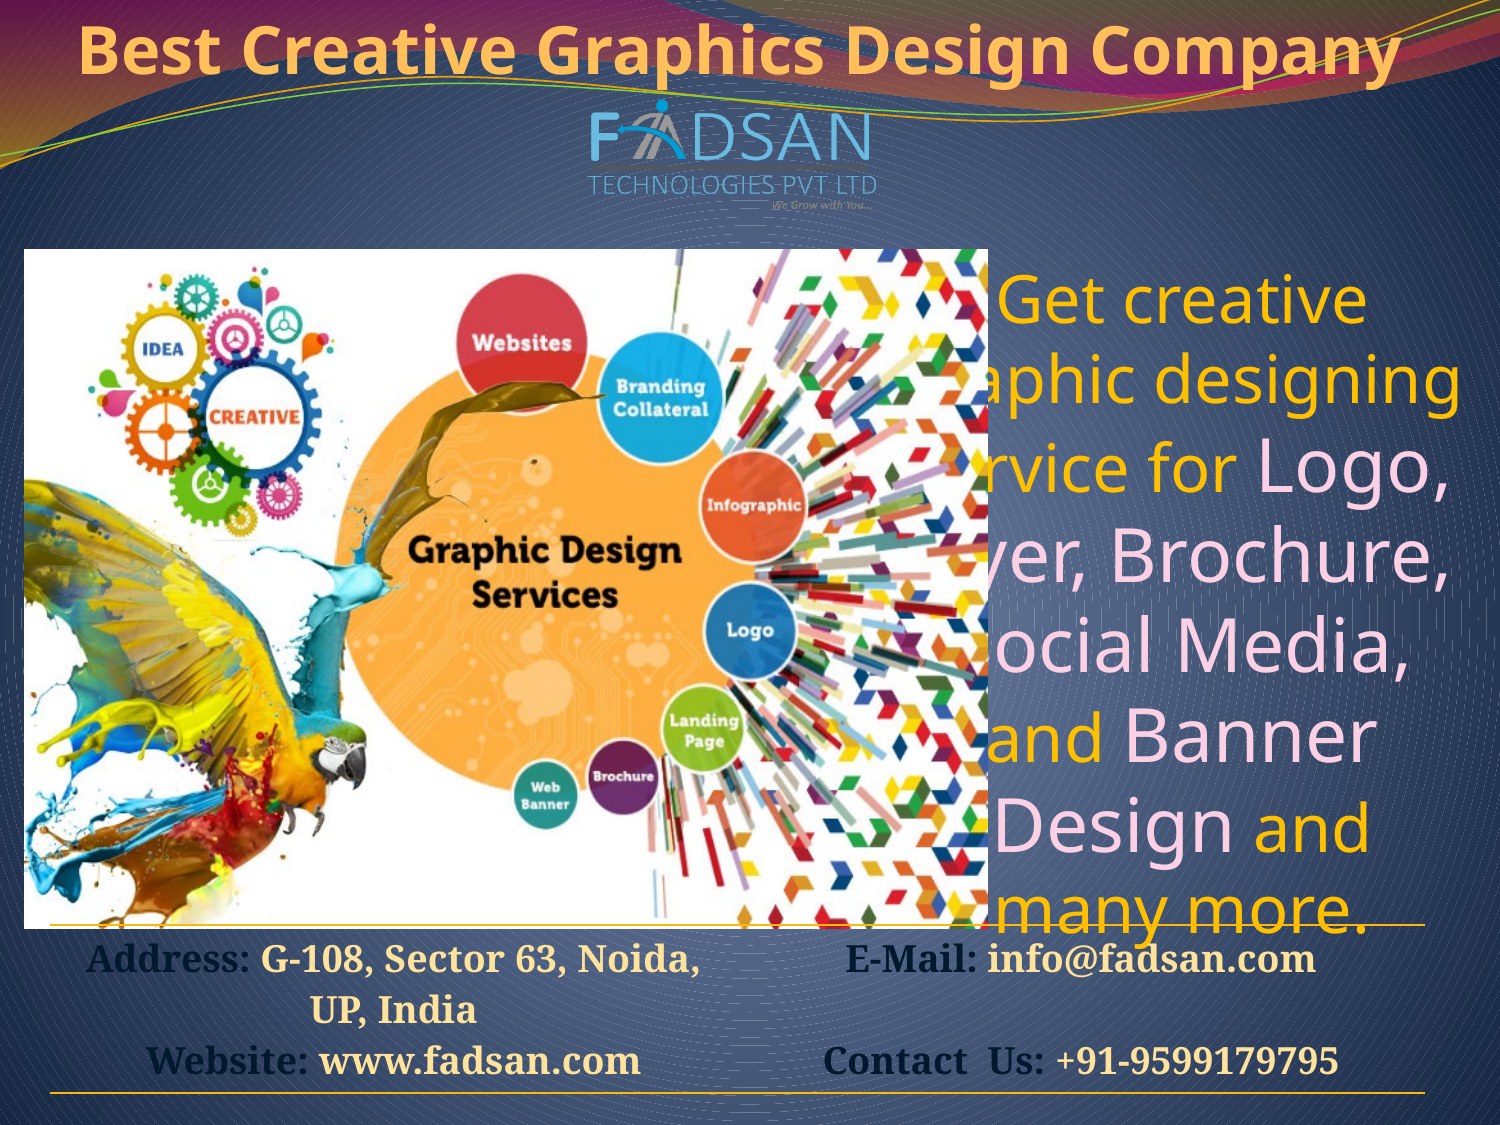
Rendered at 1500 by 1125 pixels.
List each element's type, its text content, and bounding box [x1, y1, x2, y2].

table_header E-Mail: info@fadsan.com Contact Us: +91-9599179795 [737, 926, 1425, 1092]
picture [24, 249, 988, 930]
picture [587, 99, 877, 209]
subtitle Get creative graphic designing service for Logo, Flyer, Brochure, Social Media, and Banner Design and many more. [988, 249, 1475, 888]
table_header Address: G-108, Sector 63, Noida, UP, India Website: www.fadsan.com [50, 941, 737, 1092]
title Best Creative Graphics Design Company [0, 0, 1500, 88]
